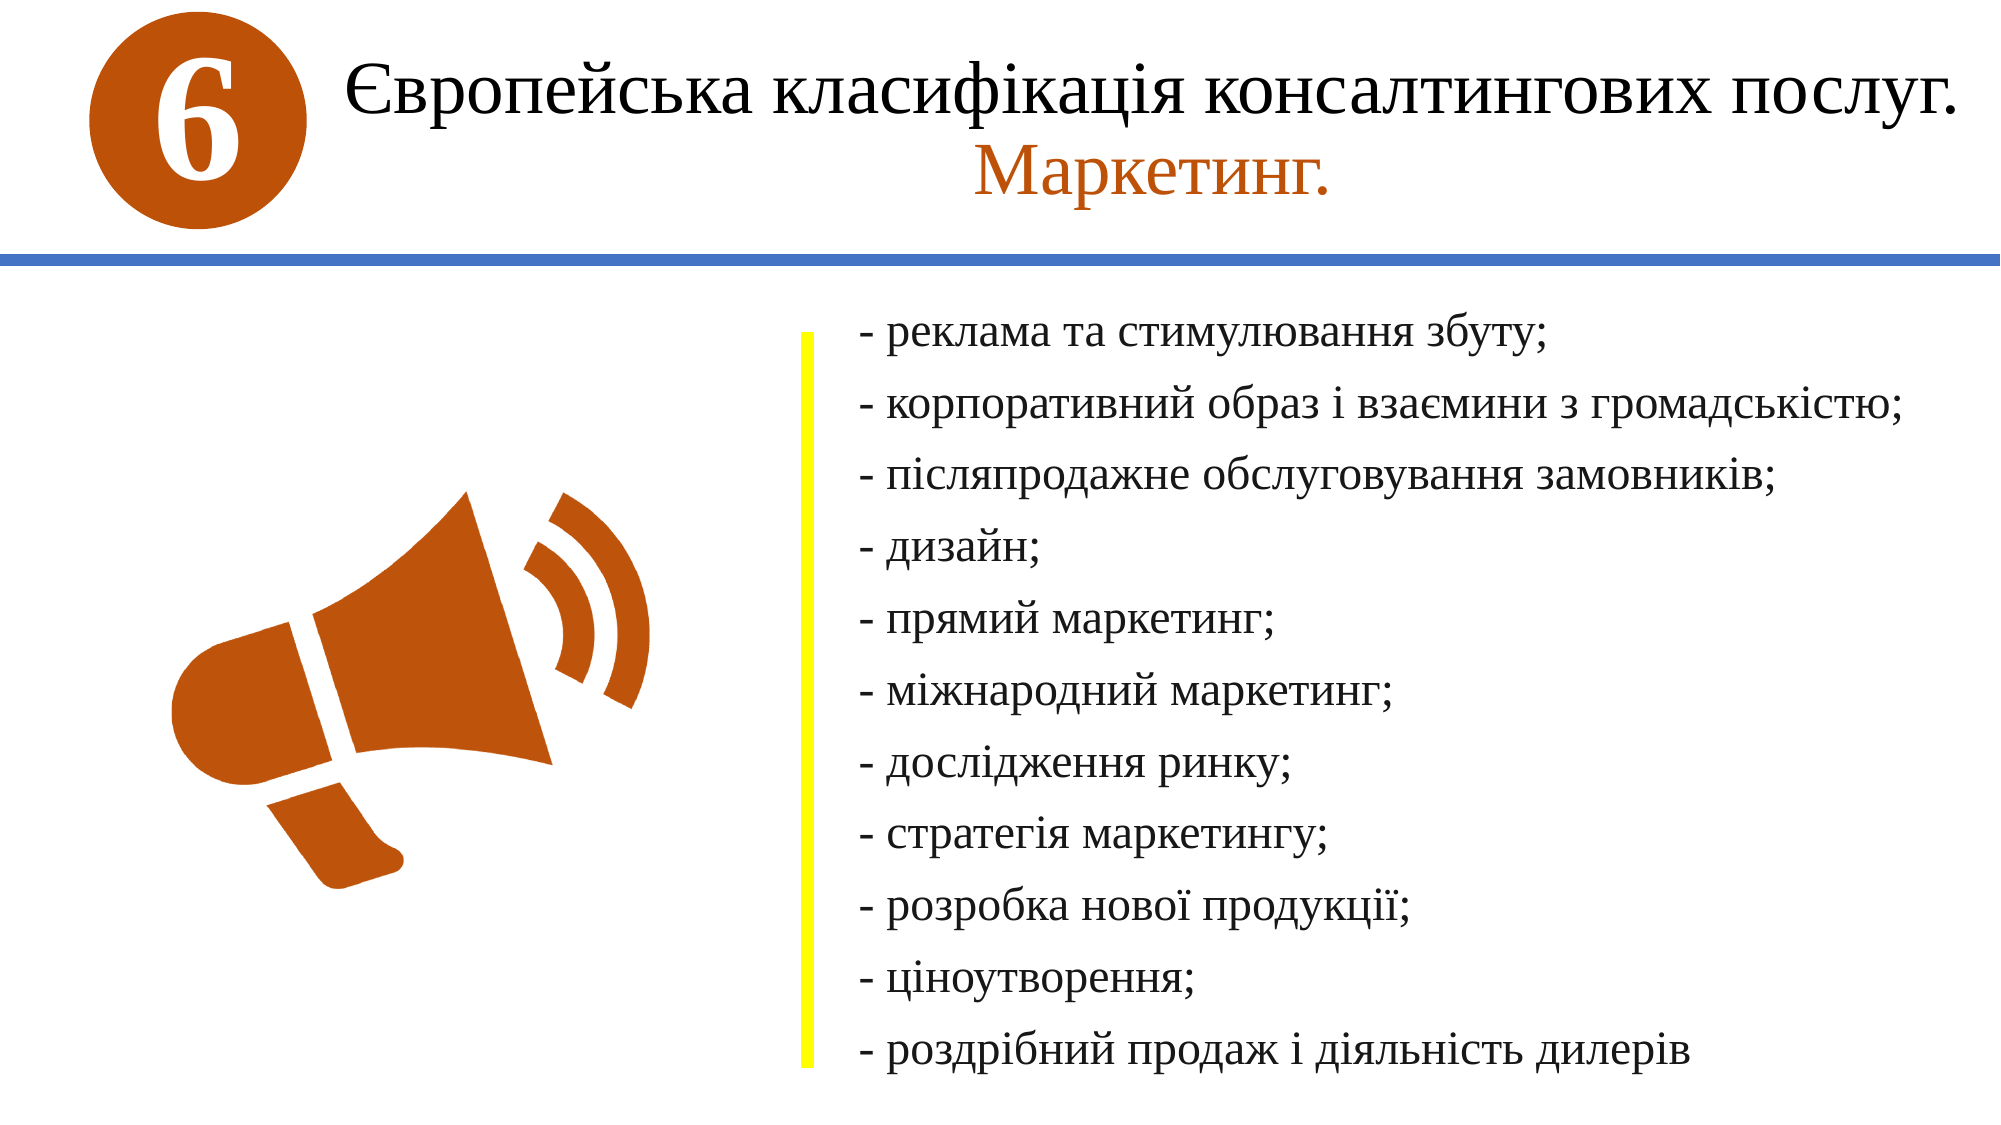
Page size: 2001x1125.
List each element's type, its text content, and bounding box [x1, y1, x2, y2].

text_box [119, 197, 277, 231]
picture [118, 463, 703, 916]
title Європейська класифікація консалтингових послуг. Маркетинг. [306, 0, 2000, 254]
text_box [88, 45, 118, 196]
text_box 6 [118, 44, 278, 197]
text_box - реклама та стимулювання збуту; - корпоративний образ і взаємини з громадськістю; - післяпродажне обслуговування замовників; - дизайн; - прямий маркетинг; - міжнародний маркетинг; - дослідження ринку; - стратегія маркетингу; - розробка нової продукції; - ціноутворення; - роздрібний продаж і діяльність дилерів [807, 294, 2000, 1085]
text_box [278, 45, 308, 196]
text_box [119, 10, 277, 44]
